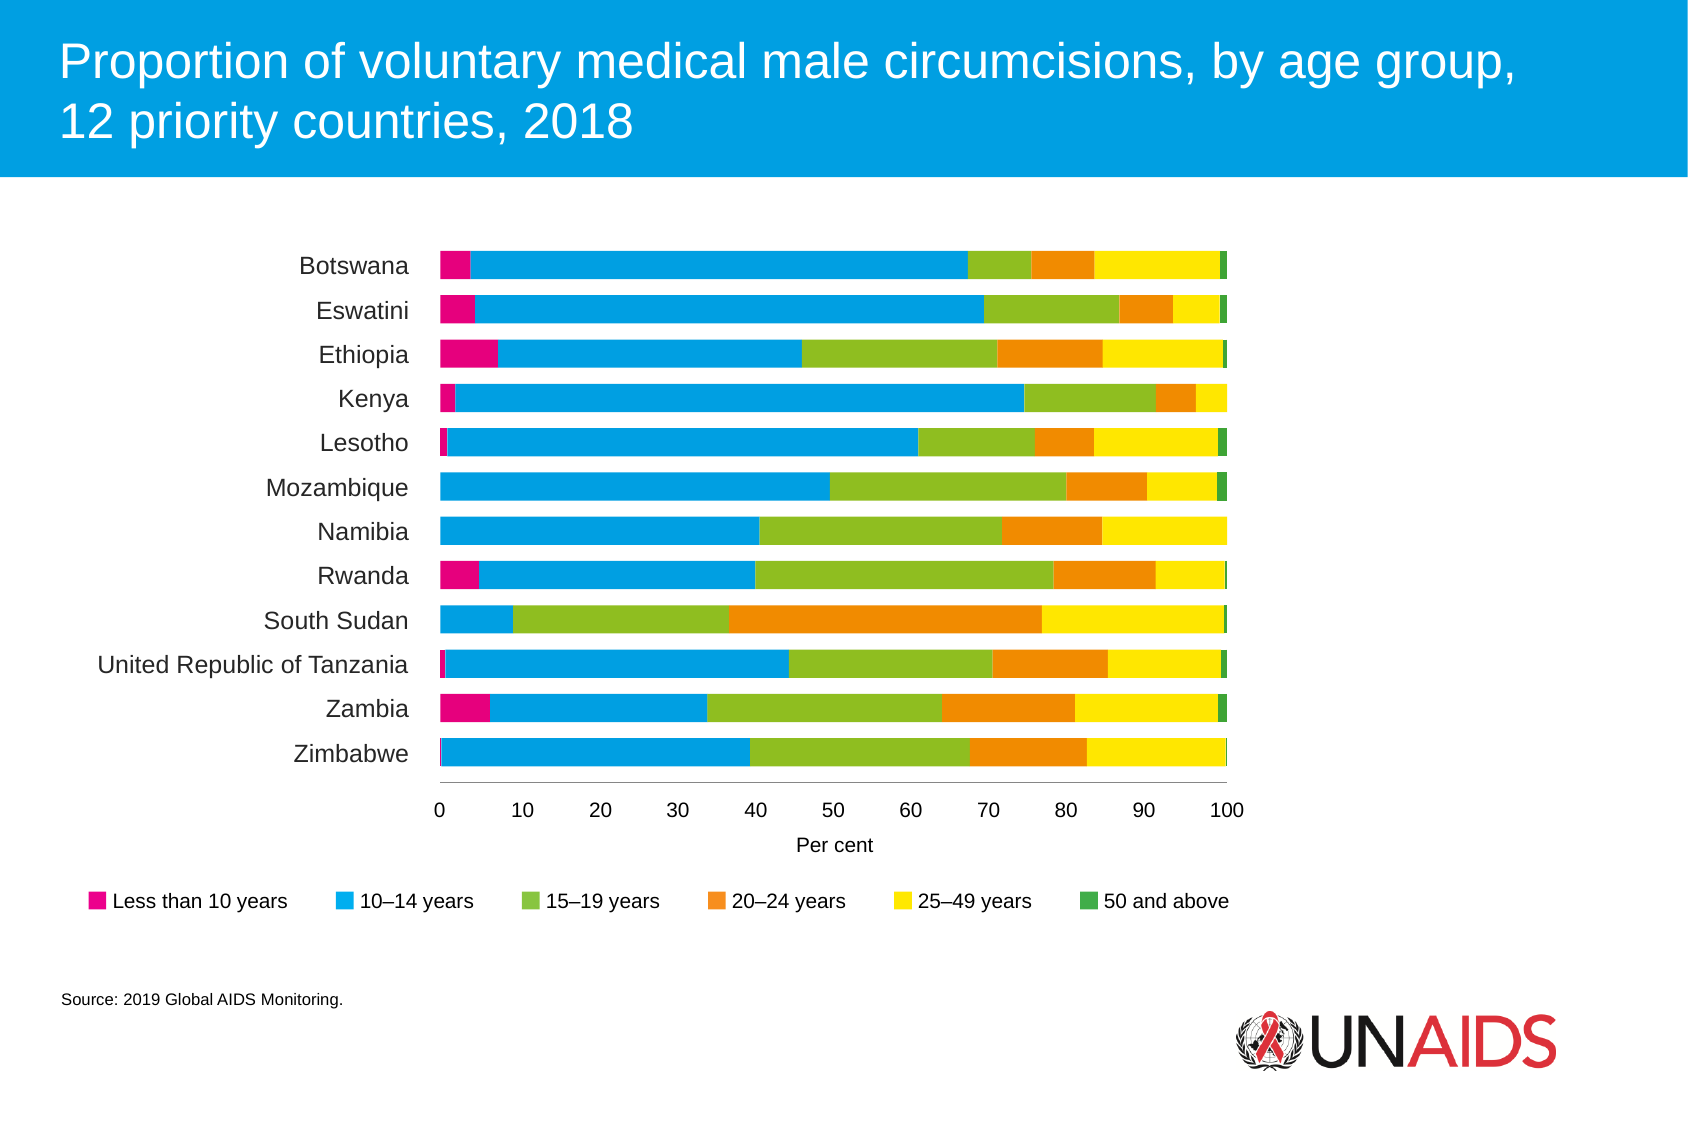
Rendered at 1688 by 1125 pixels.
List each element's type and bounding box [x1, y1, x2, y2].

text_box [0, 0, 1688, 1010]
picture [1236, 1011, 1556, 1071]
